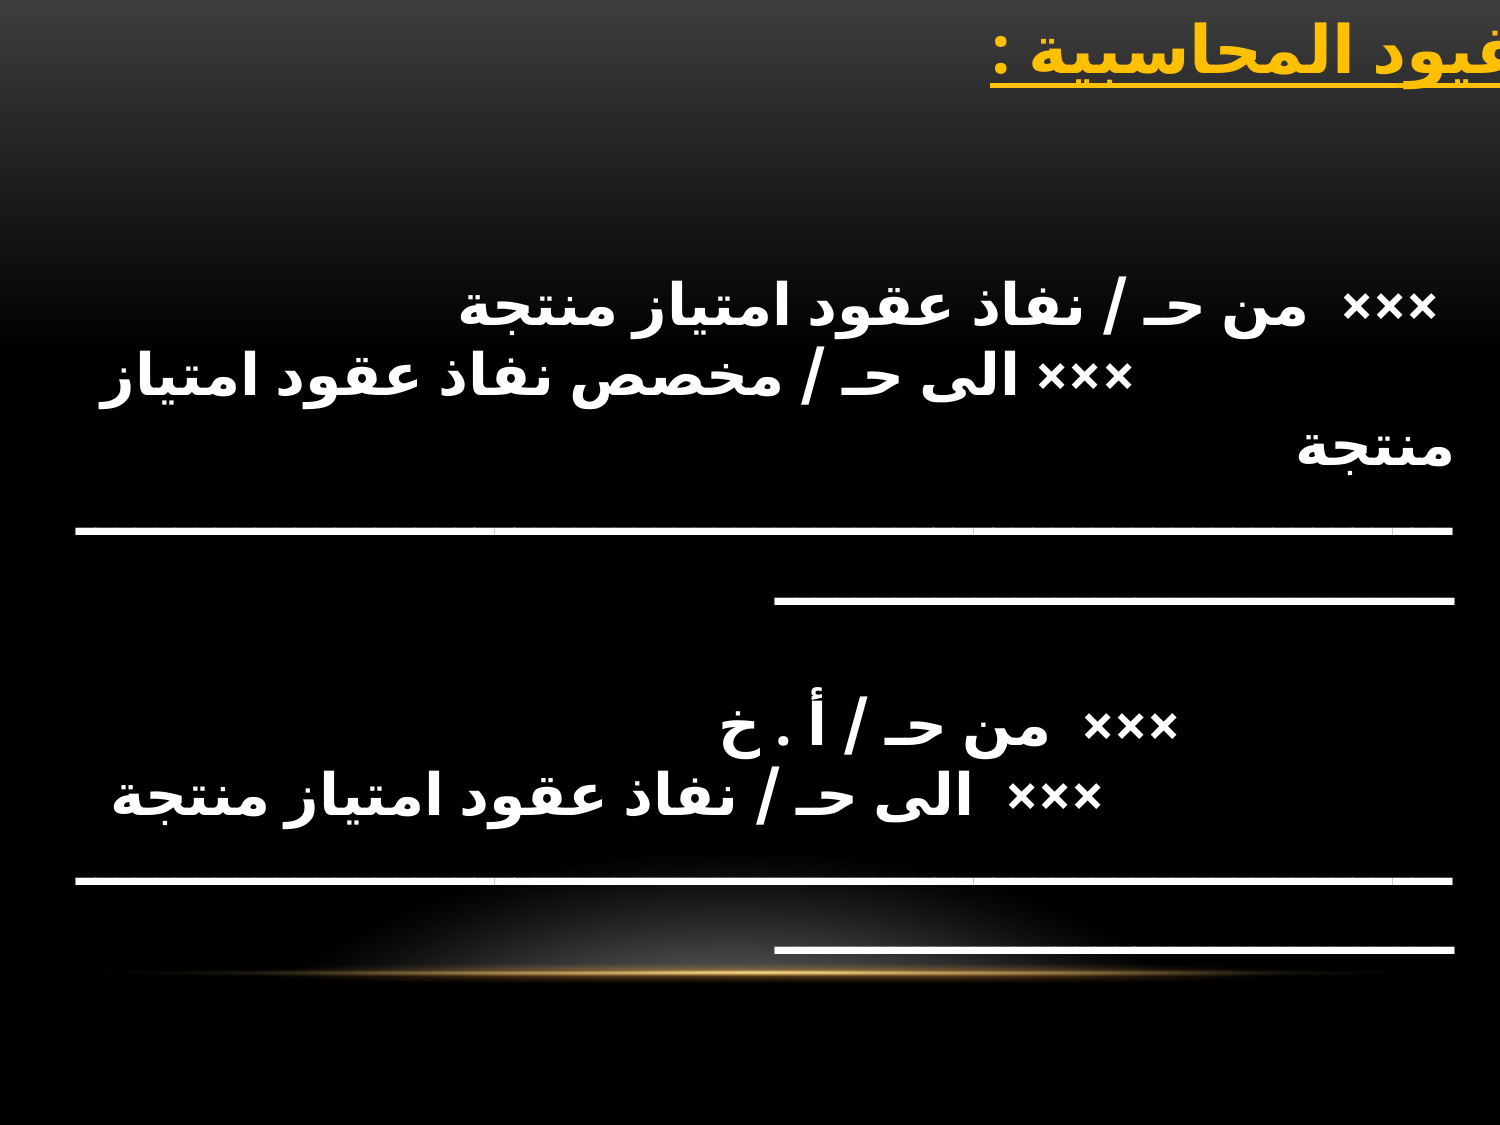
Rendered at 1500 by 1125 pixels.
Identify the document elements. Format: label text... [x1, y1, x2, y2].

picture [0, 0, 1500, 1125]
text_box القيود المحاسبية : [975, 0, 1500, 95]
text_box ××× من حـ / نفاذ عقود امتياز منتجة ××× الى حـ / مخصص نفاذ عقود امتياز منتجة ـــــــــــــــــــــــــــــــــــــــــــــــــــــــــــــــــــــــــــــــــــــــــــــــــــــــ ××× من حـ / أ . خ ××× الى حـ / نفاذ عقود امتياز منتجة ـــــــــــــــــــــــــــــــــــــــــــــــــــــــــــــــــــــــــــــــــــــــــــــــــــــــ [41, 259, 1471, 1045]
